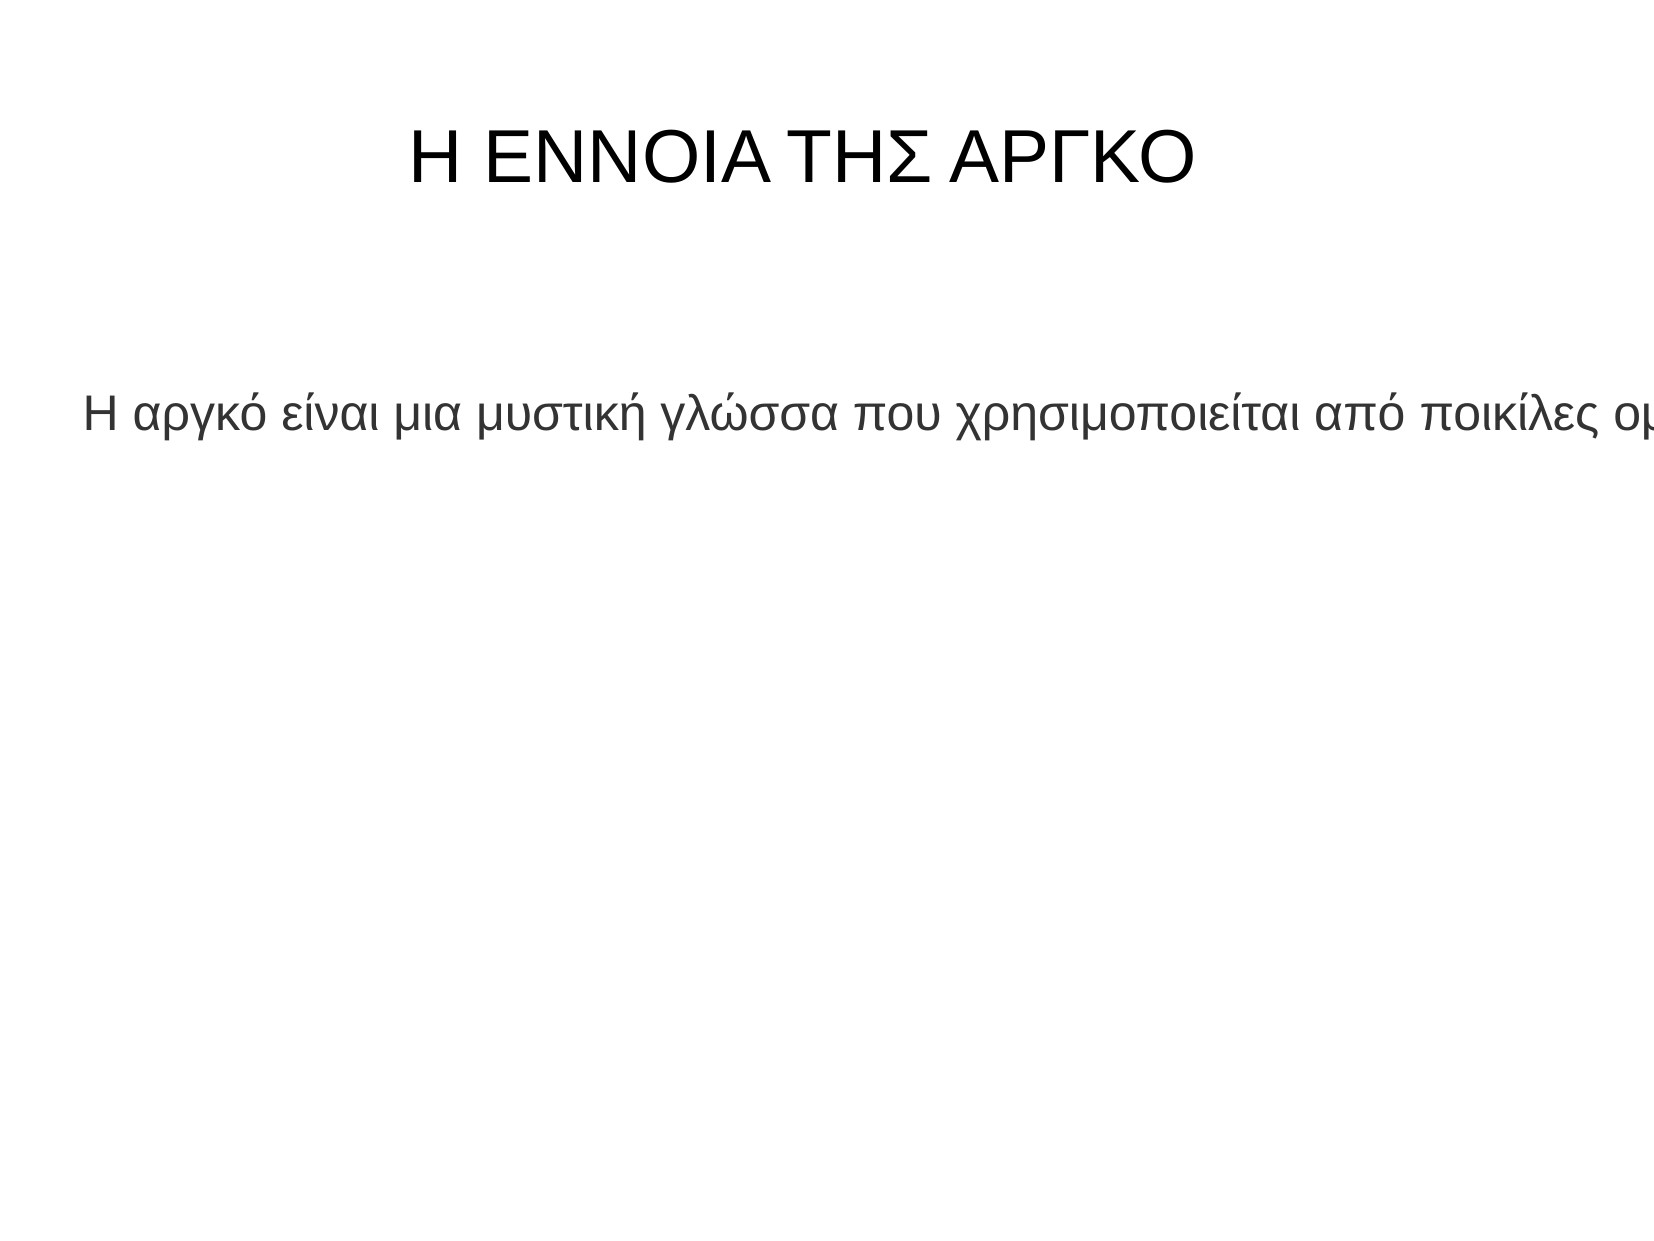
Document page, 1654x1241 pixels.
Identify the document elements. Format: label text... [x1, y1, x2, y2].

text_box Η αργκό είναι μια μυστική γλώσσα που χρησιμοποιείται από ποικίλες ομάδες για να εμποδίσουν όσους δεν ανήκουν στην ομάδα να καταλάβουν συζητήσεις τους. Η γλώσσα των νέων δεν είναι ένα πλήρες γλωσσικό σύστημα, αλλά μια "κοινωνιόλεκτος" , δηλαδή ένας τρόπος ομιλίας με λεξιλογικά, πραγματολογικά και δομικά χαρακτηριστικά που χρησιμοποιείται υπό ορισμένες συνθήκες επικοινωνίας και είναι μέρος της γλωσσικής συνείδησης μιας κοινότητας. [82, 290, 1538, 1010]
text_box Η ΕΝΝΟΙΑ ΤΗΣ ΑΡΓΚΟ [59, 49, 1548, 257]
